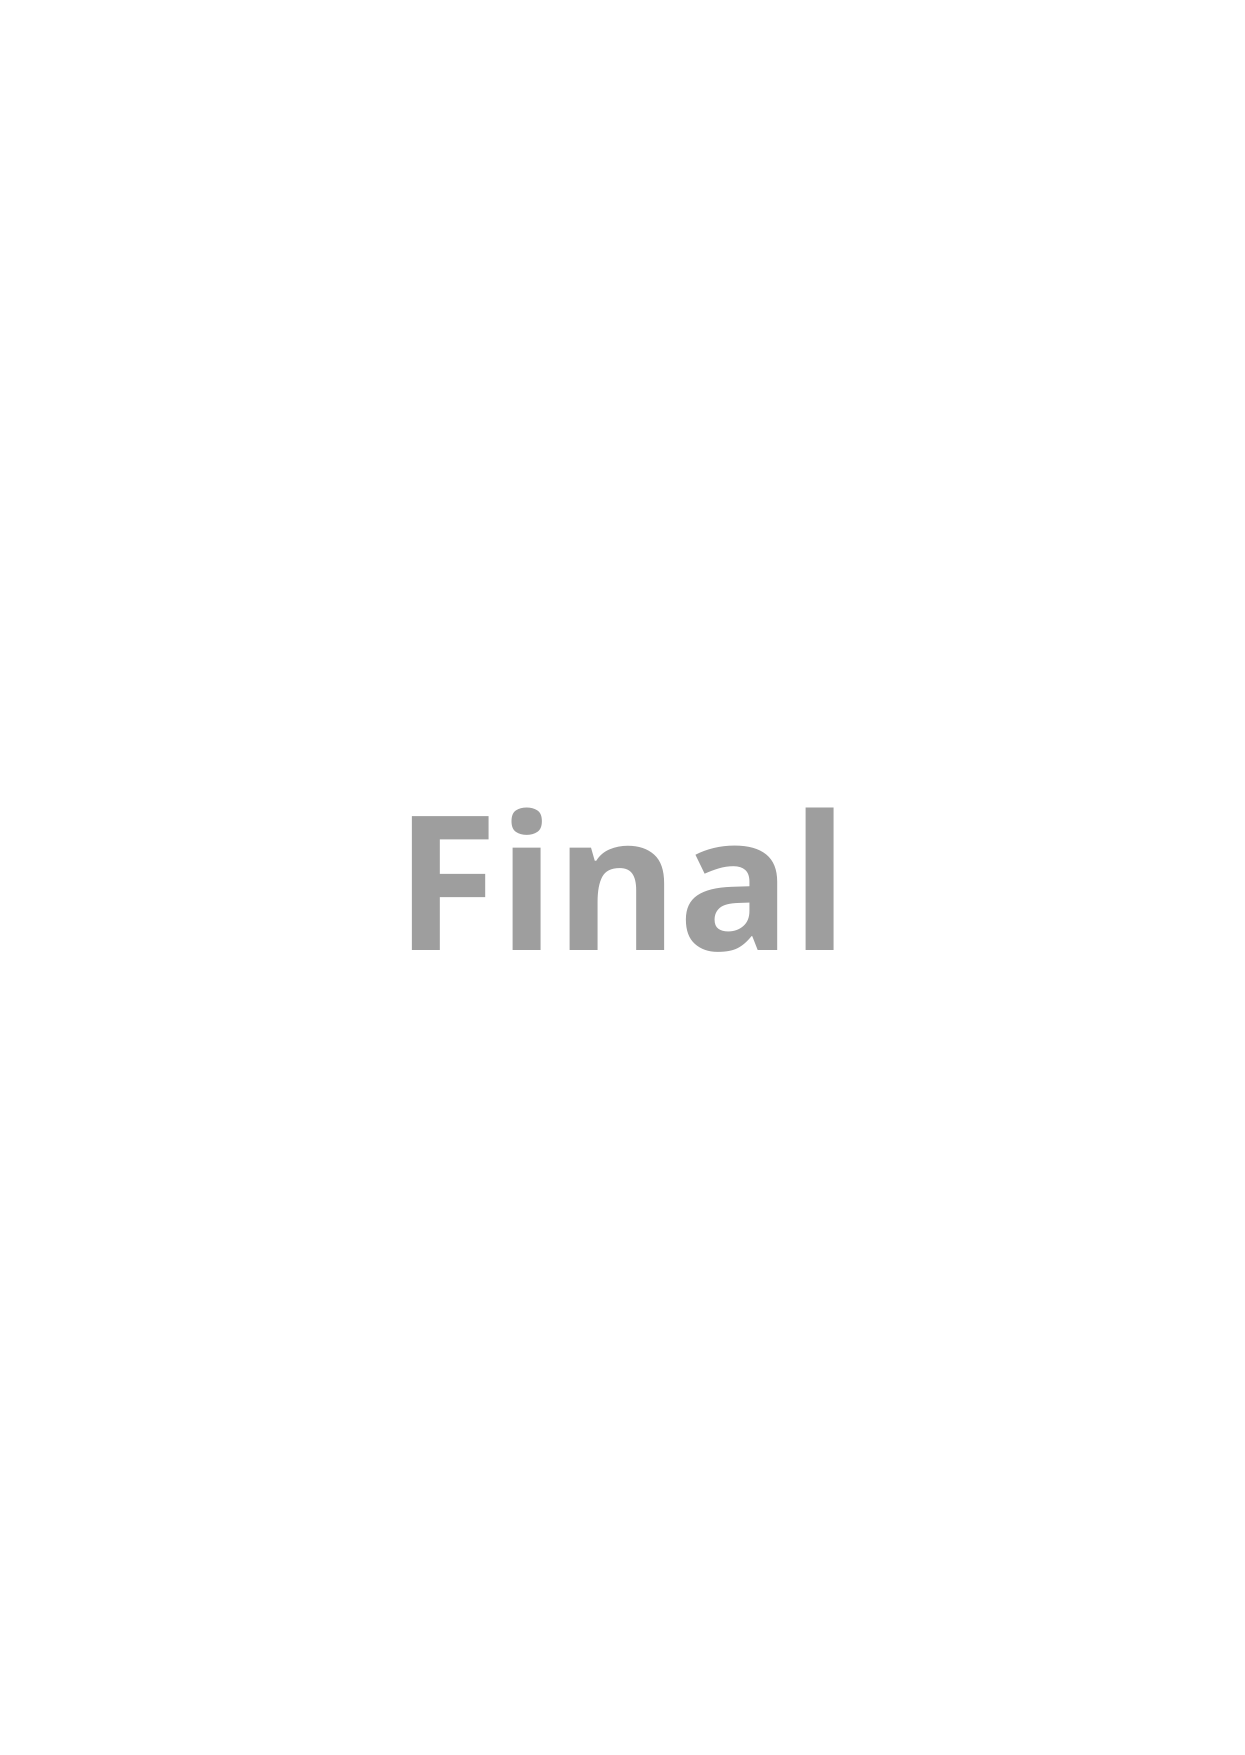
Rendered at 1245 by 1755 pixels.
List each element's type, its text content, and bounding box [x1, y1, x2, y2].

title Final [42, 733, 1203, 1022]
